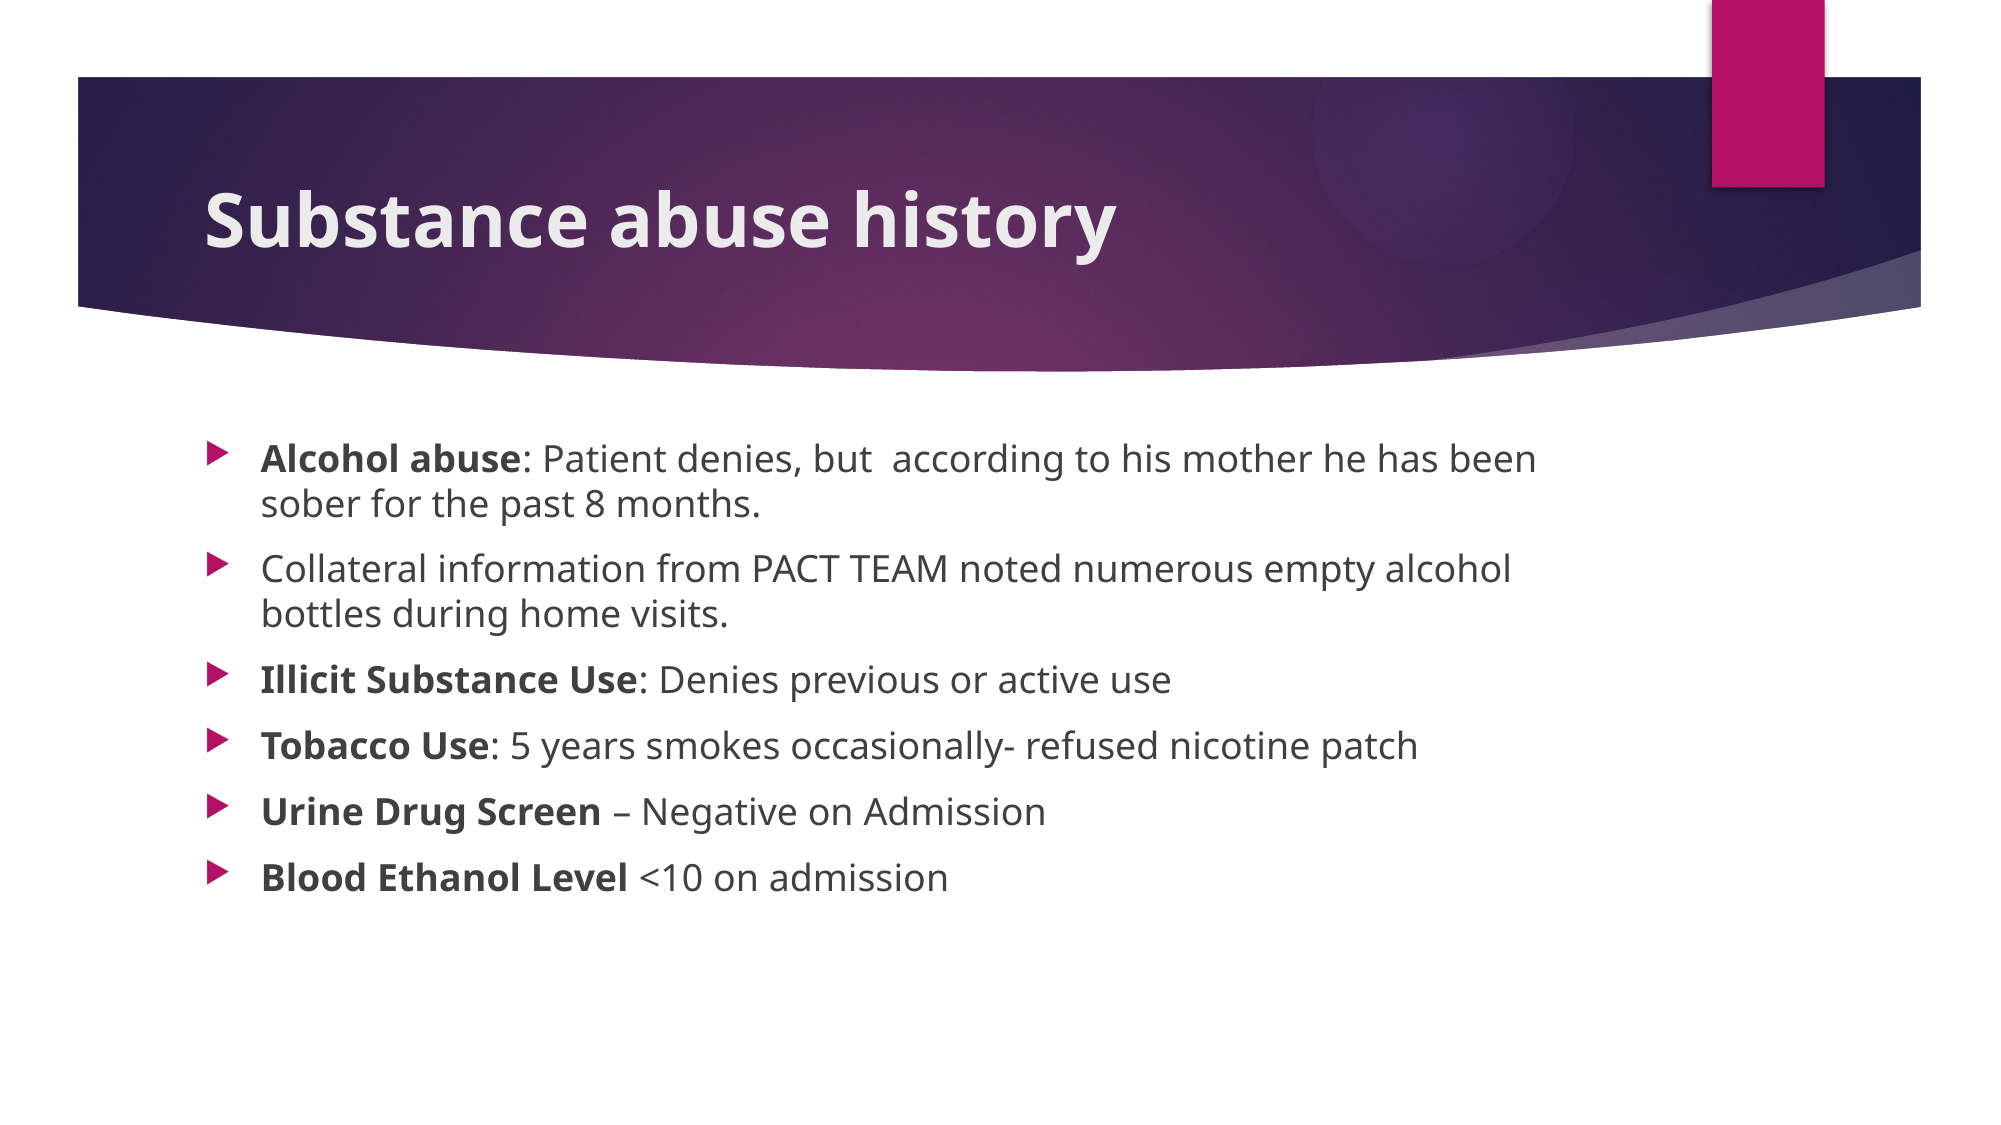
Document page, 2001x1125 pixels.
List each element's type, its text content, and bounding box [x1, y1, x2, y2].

title Substance abuse history [189, 159, 1627, 276]
list Alcohol abuse: Patient denies, but according to his mother he has been sober for the past 8 months. Collateral information from PACT TEAM noted numerous empty alcohol bottles during home visits. Illicit Substance Use: Denies previous or active use Tobacco Use: 5 years smokes occasionally- refused nicotine patch Urine Drug Screen – Negative on Admission Blood Ethanol Level <10 on admission [189, 427, 1638, 988]
